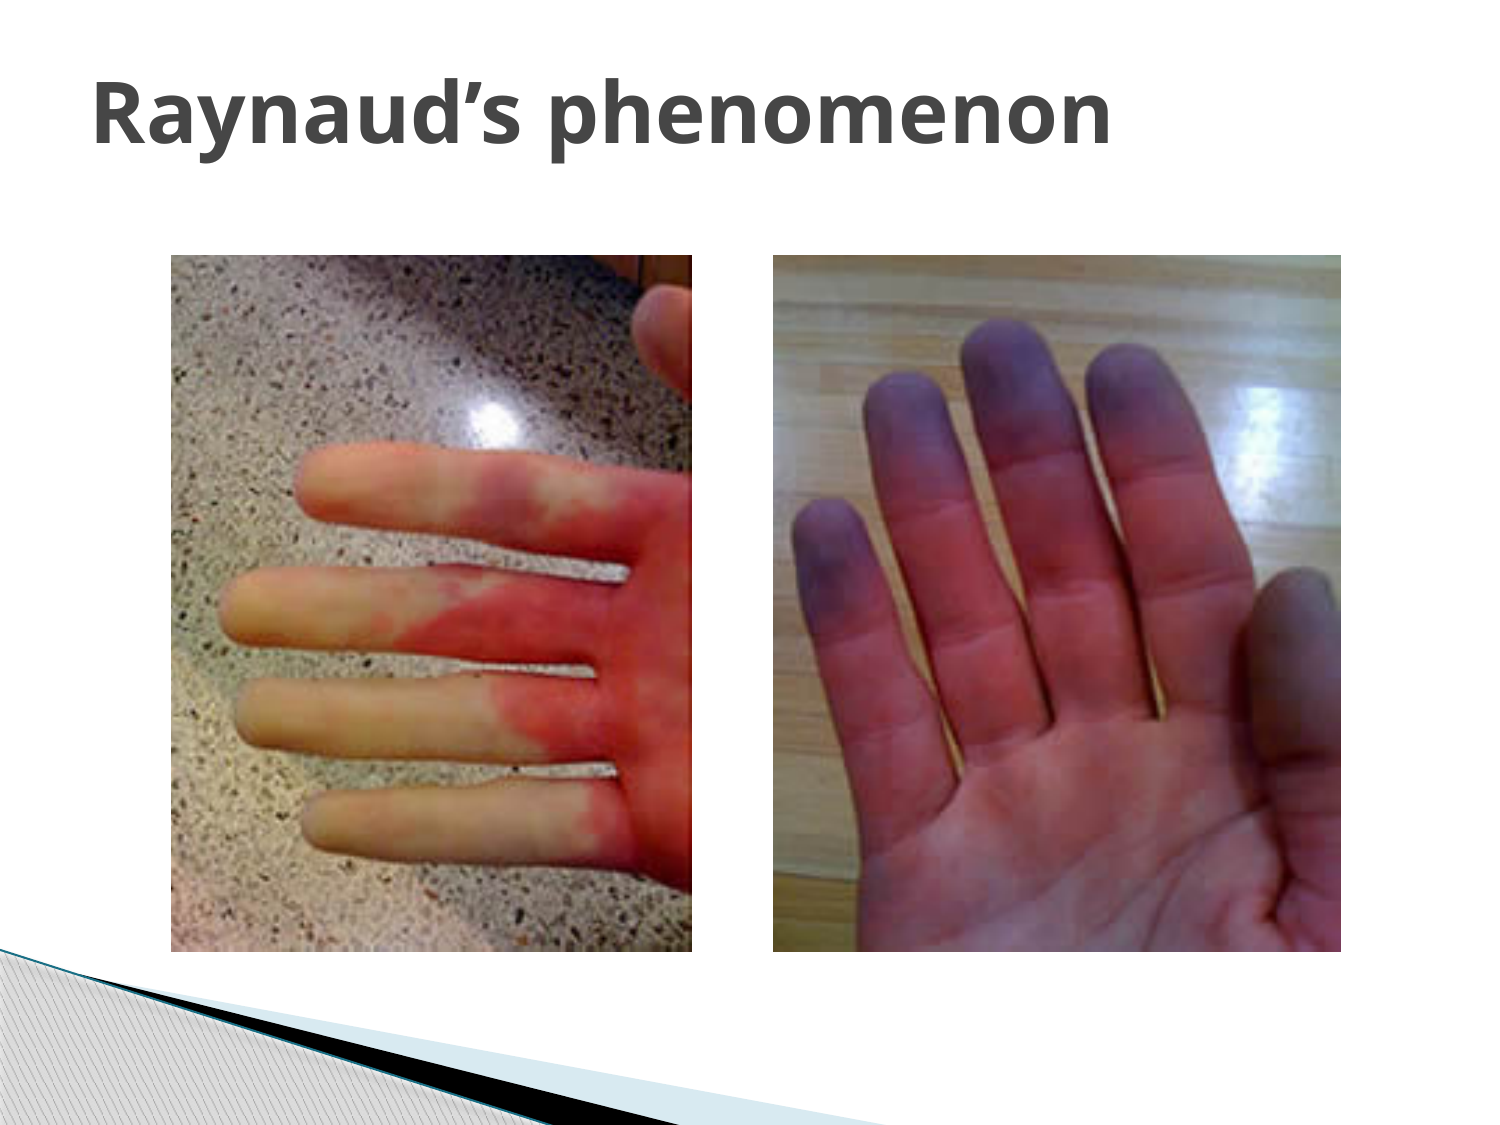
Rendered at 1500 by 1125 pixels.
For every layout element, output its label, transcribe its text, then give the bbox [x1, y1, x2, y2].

picture [170, 255, 693, 952]
title Raynaud’s phenomenon [75, 45, 1425, 174]
picture [773, 255, 1341, 952]
